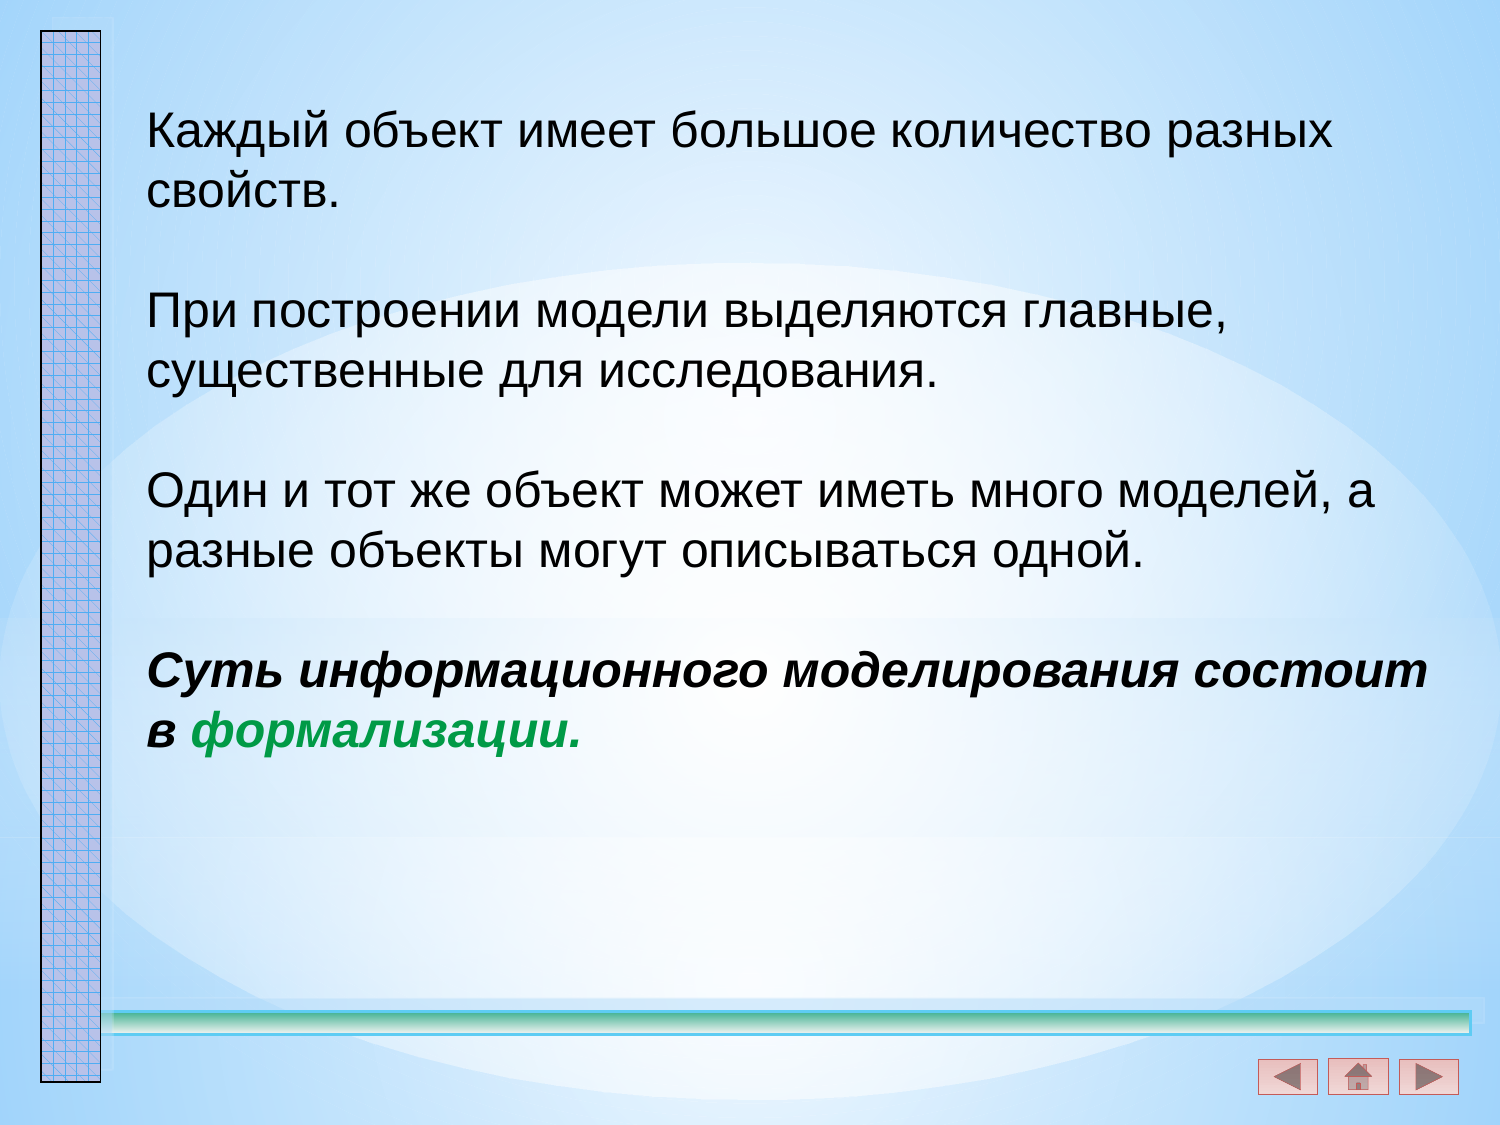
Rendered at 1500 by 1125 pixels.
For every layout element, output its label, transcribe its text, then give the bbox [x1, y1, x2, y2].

text_box [41, 30, 101, 1083]
text_box [114, 1011, 1471, 1035]
text_box Каждый объект имеет большое количество разных свойств. При построении модели выделяются главные, существенные для исследования. Один и тот же объект может иметь много моделей, а разные объекты могут описываться одной. Суть информационного моделирования состоит в формализации. [131, 90, 1479, 815]
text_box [1257, 1058, 1459, 1095]
